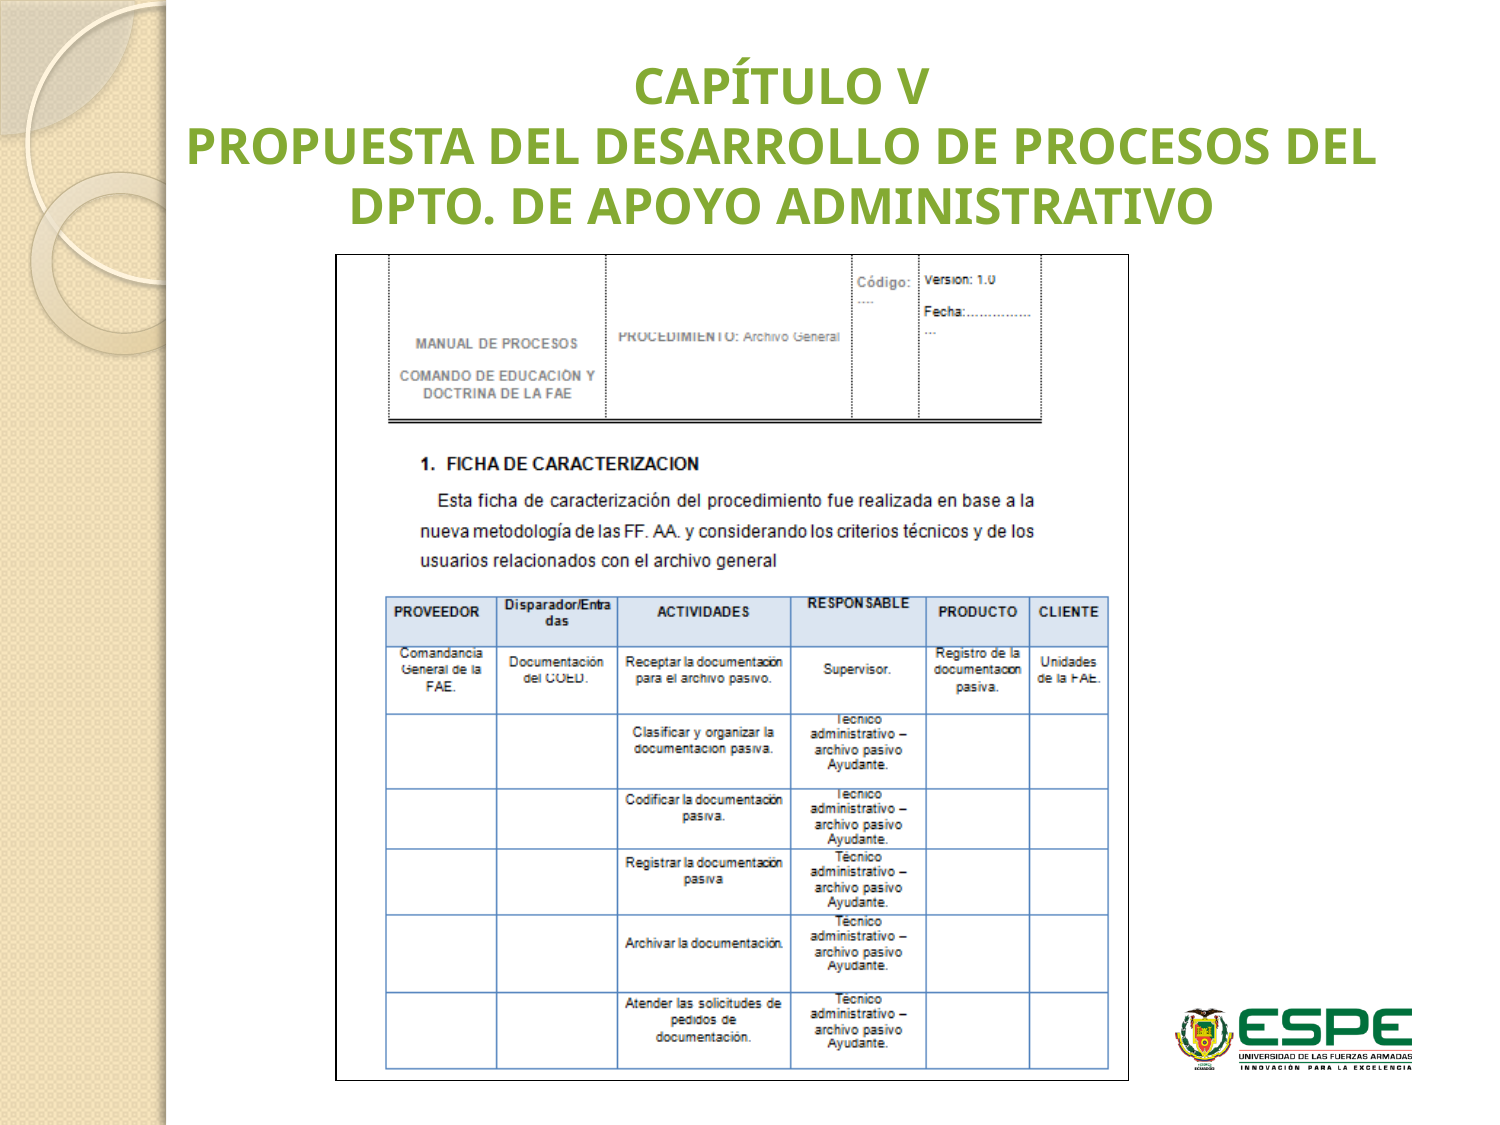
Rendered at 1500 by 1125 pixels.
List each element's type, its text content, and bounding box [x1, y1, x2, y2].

text_box CAPÍTULO V PROPUESTA DEL DESARROLLO DE PROCESOS DEL DPTO. DE APOYO ADMINISTRATIVO [128, 46, 1436, 242]
text_box [1102, 962, 1500, 1096]
picture [336, 255, 1129, 1081]
picture [1174, 1007, 1412, 1070]
